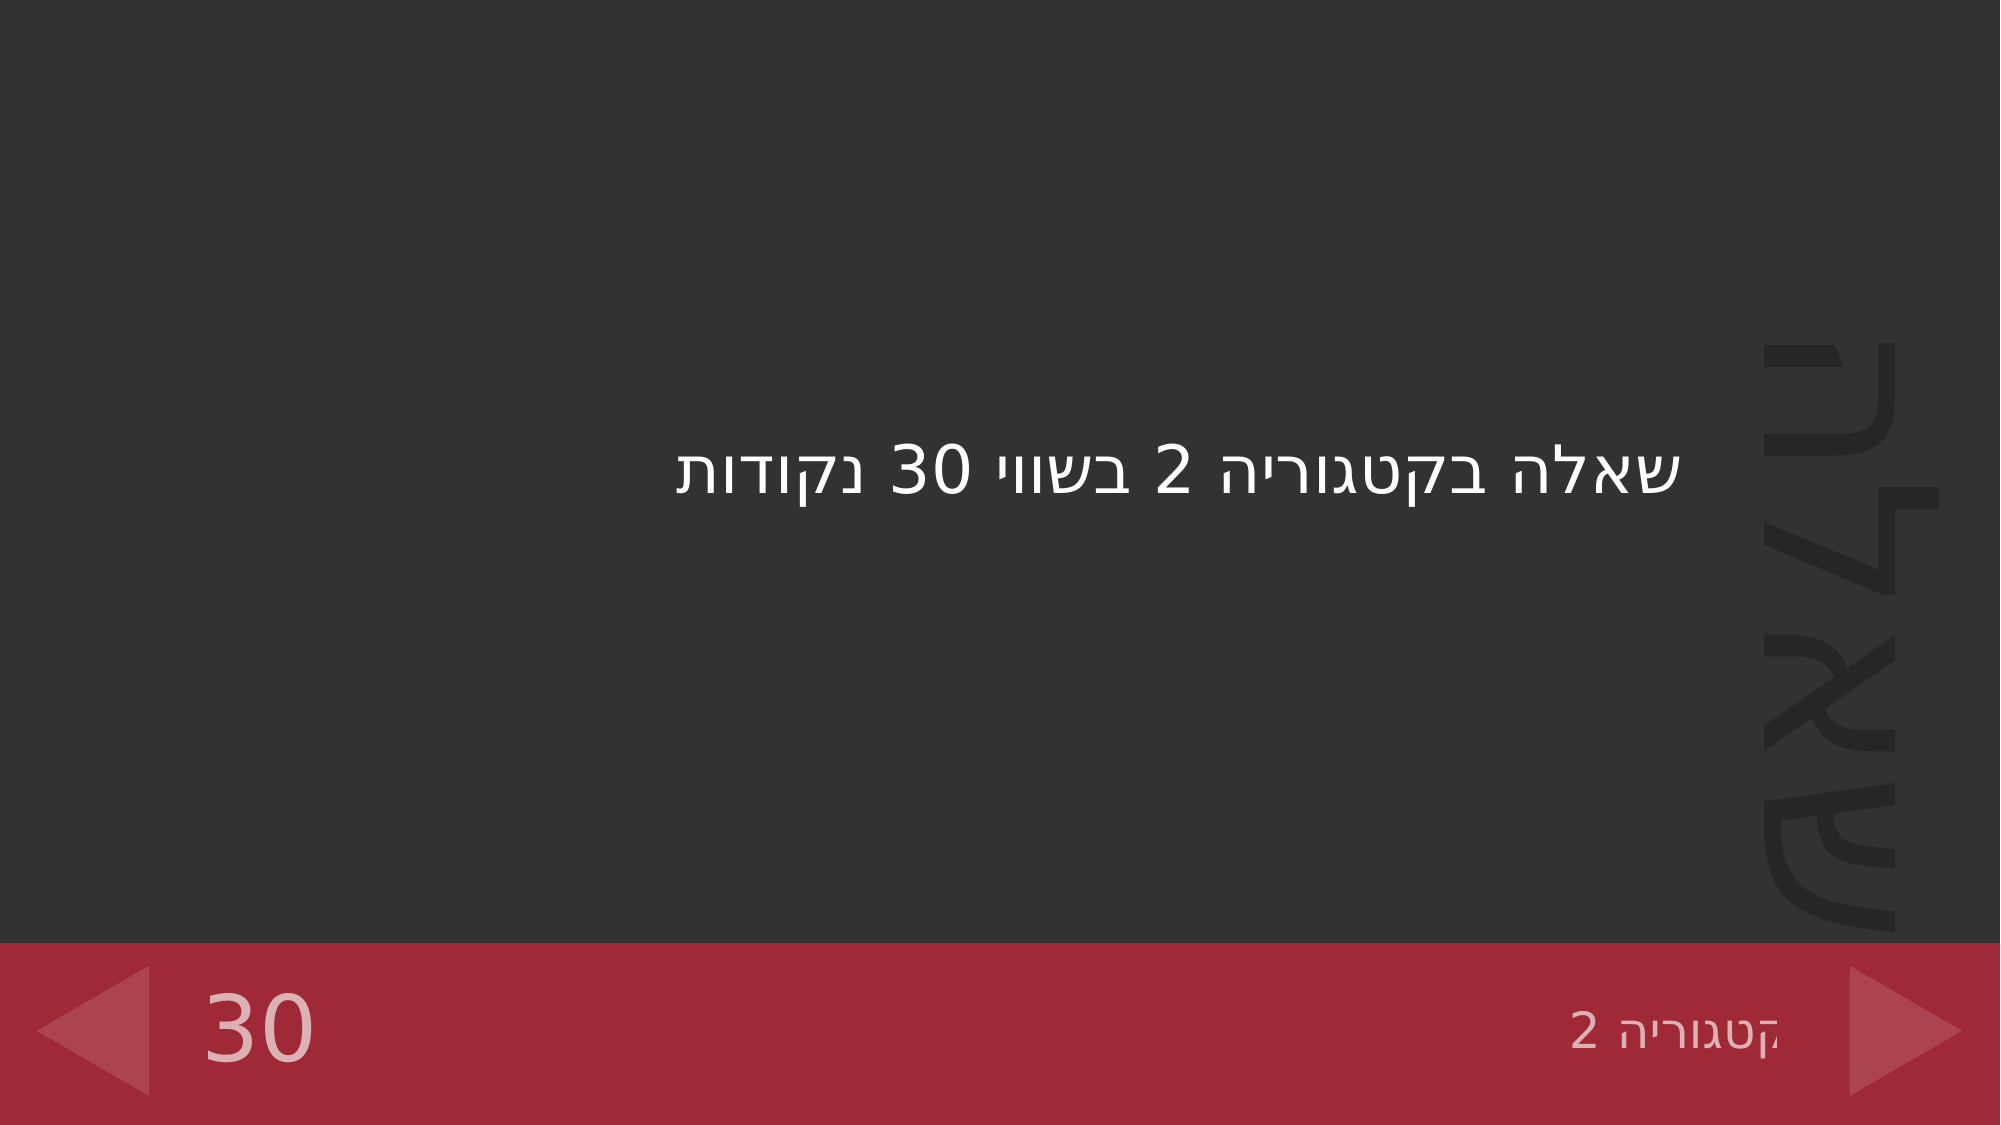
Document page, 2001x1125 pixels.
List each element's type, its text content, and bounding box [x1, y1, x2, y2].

list 30 [185, 967, 498, 1097]
list שאלה בקטגוריה 2 בשווי 30 נקודות [240, 307, 1698, 636]
title קטגוריה 2 [498, 967, 1807, 1097]
